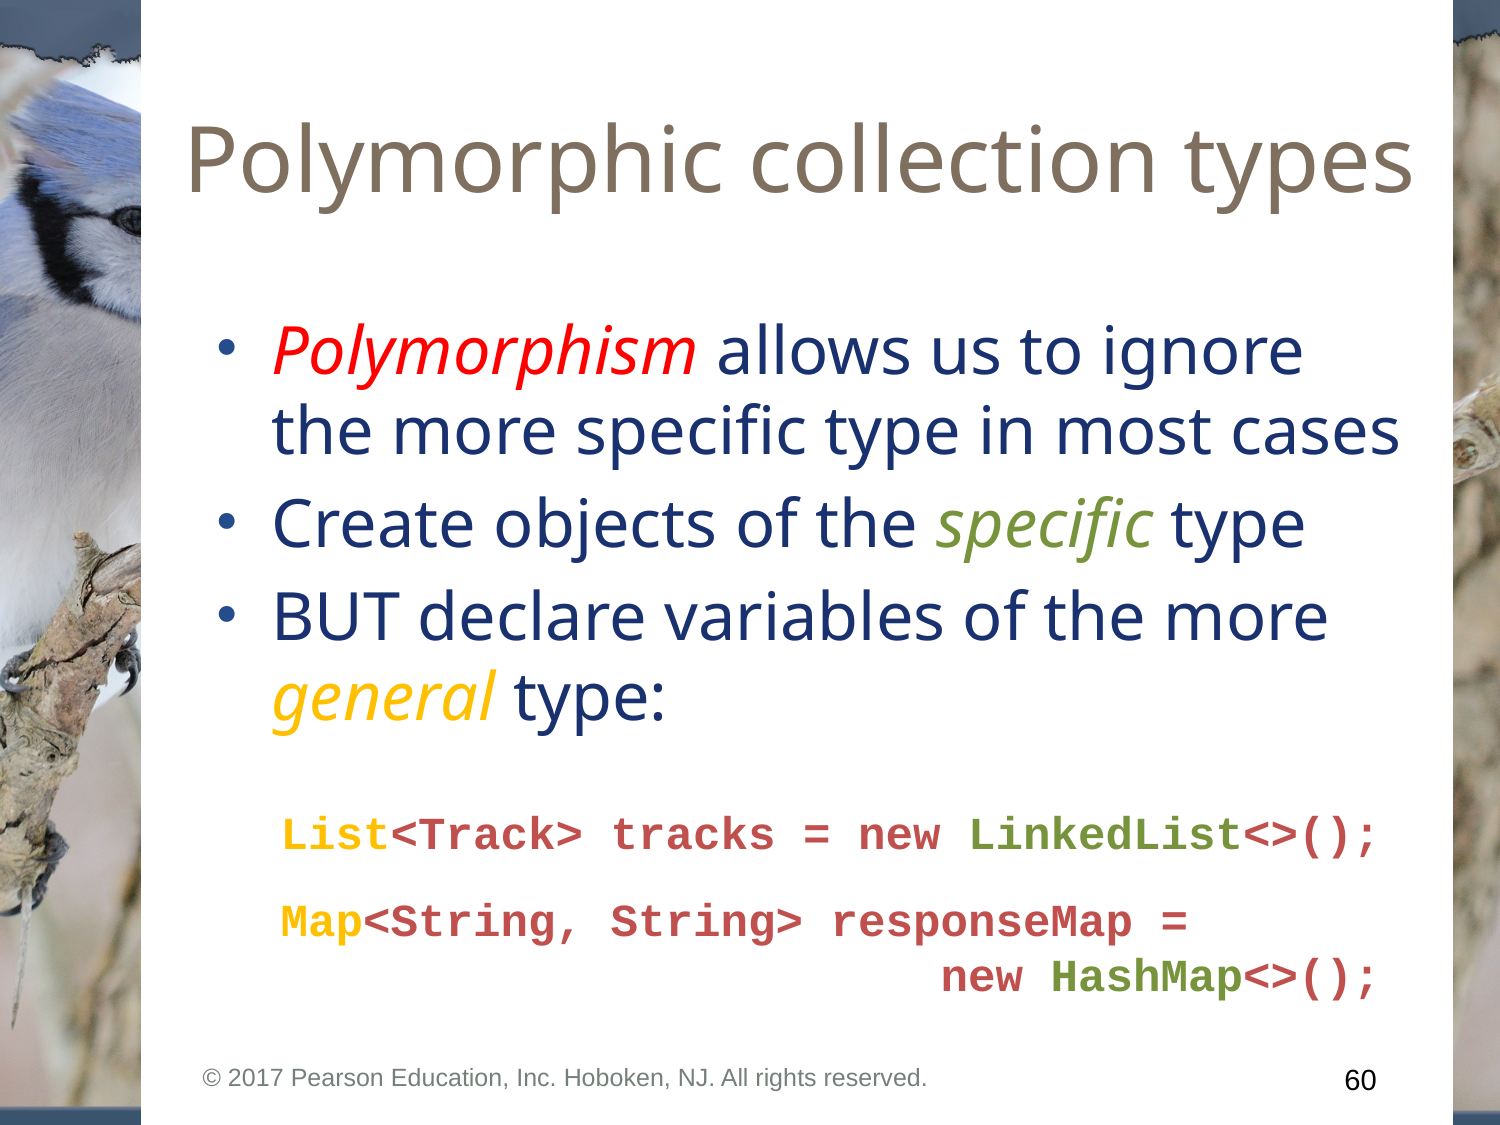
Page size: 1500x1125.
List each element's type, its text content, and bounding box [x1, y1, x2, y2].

title Polymorphic collection types [162, 62, 1438, 250]
list Polymorphism allows us to ignore the more specific type in most cases Create objects of the specific type BUT declare variables of the more general type: List<Track> tracks = new LinkedList<>(); Map<String, String> responseMap = new HashMap<>(); [200, 299, 1425, 1000]
picture [1453, 0, 1500, 1125]
picture [0, 0, 141, 1125]
footer © 2017 Pearson Education, Inc. Hoboken, NJ. All rights reserved. [187, 1054, 1325, 1105]
